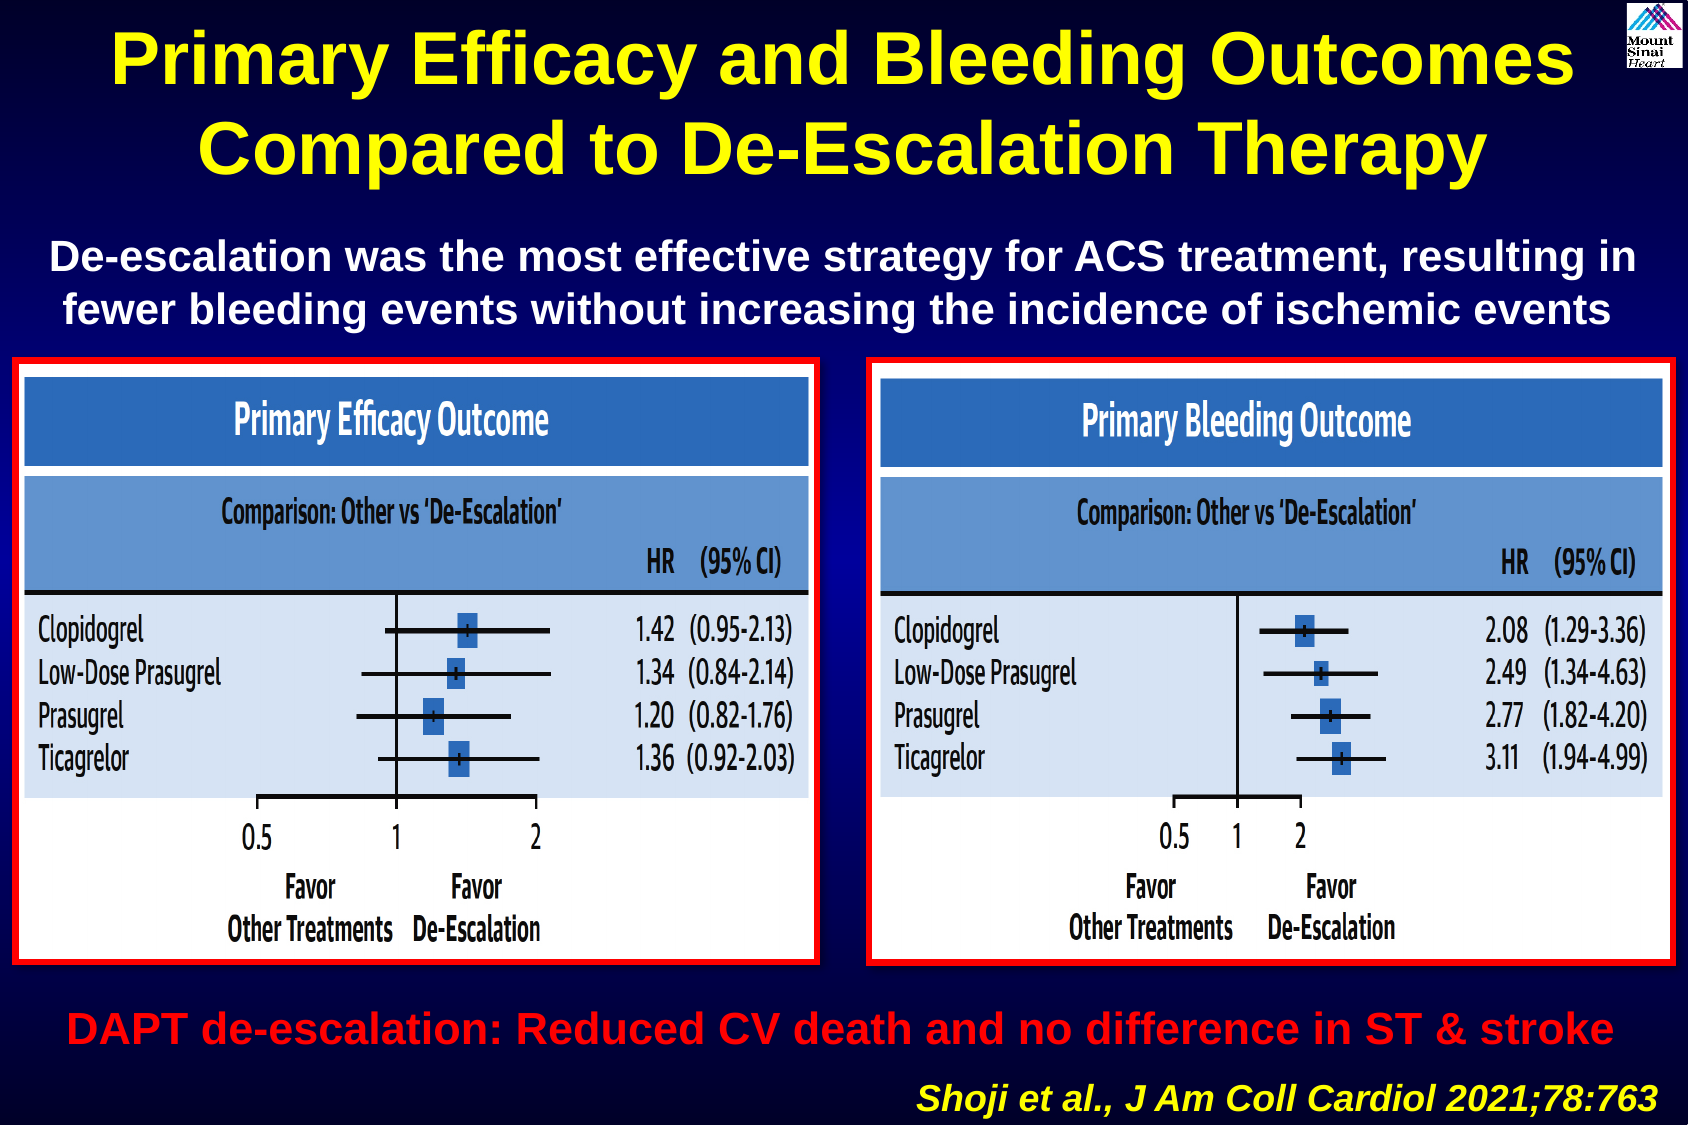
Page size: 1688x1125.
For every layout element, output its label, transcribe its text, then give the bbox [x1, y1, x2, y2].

text_box Shoji et al., J Am Coll Cardiol 2021;78:763 [901, 1066, 1688, 1125]
text_box DAPT de-escalation: Reduced CV death and no difference in ST & stroke [51, 992, 1631, 1062]
text_box Primary Efficacy and Bleeding Outcomes Compared to De-Escalation Therapy [0, 2, 1688, 198]
text_box De-escalation was the most effective strategy for ACS treatment, resulting in fewer bleeding events without increasing the incidence of ischemic events [0, 220, 1688, 341]
picture [18, 363, 814, 959]
picture [872, 362, 1670, 960]
